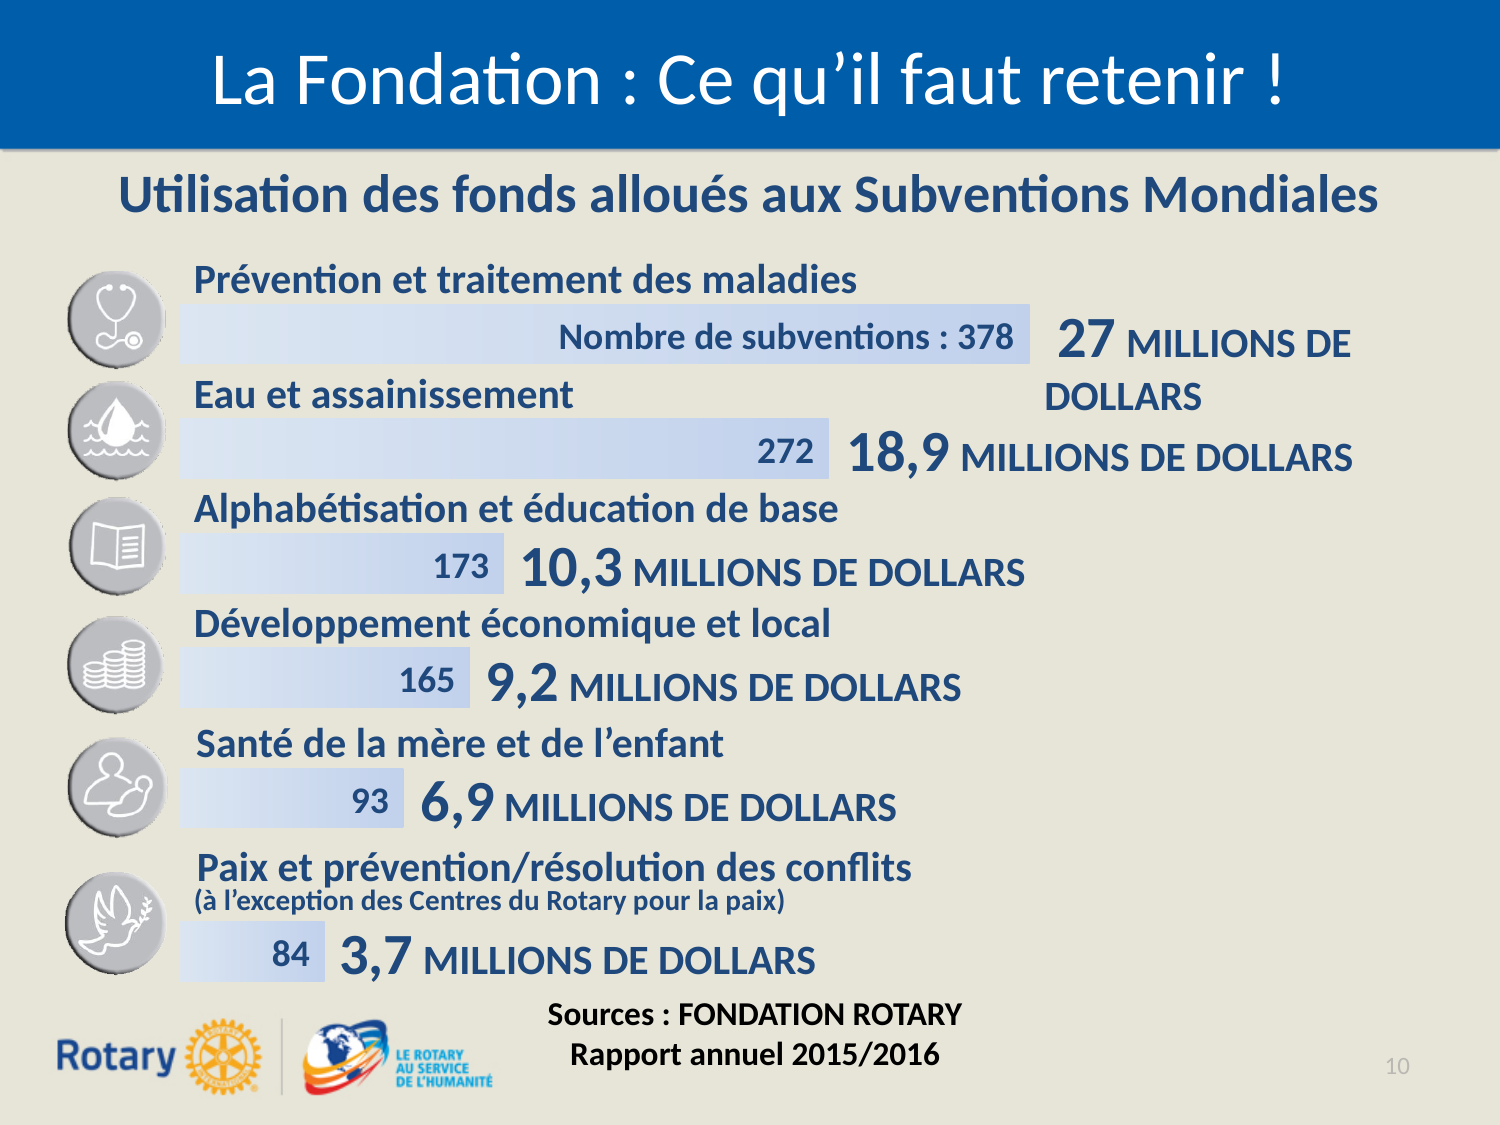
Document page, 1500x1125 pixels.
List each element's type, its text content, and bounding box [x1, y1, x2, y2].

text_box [60, 832, 1173, 996]
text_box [59, 244, 1481, 361]
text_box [65, 587, 1318, 722]
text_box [61, 473, 1353, 607]
text_box Sources : FONDATION ROTARY Rapport annuel 2015/2016 [532, 1003, 978, 1080]
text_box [63, 358, 1500, 493]
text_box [61, 708, 1254, 845]
title La Fondation : Ce qu’il faut retenir ! [0, 0, 1500, 149]
picture [0, 149, 1500, 1125]
list Utilisation des fonds alloués aux Subventions Mondiales [29, 150, 1471, 244]
slide_number 10 [1074, 1035, 1425, 1095]
